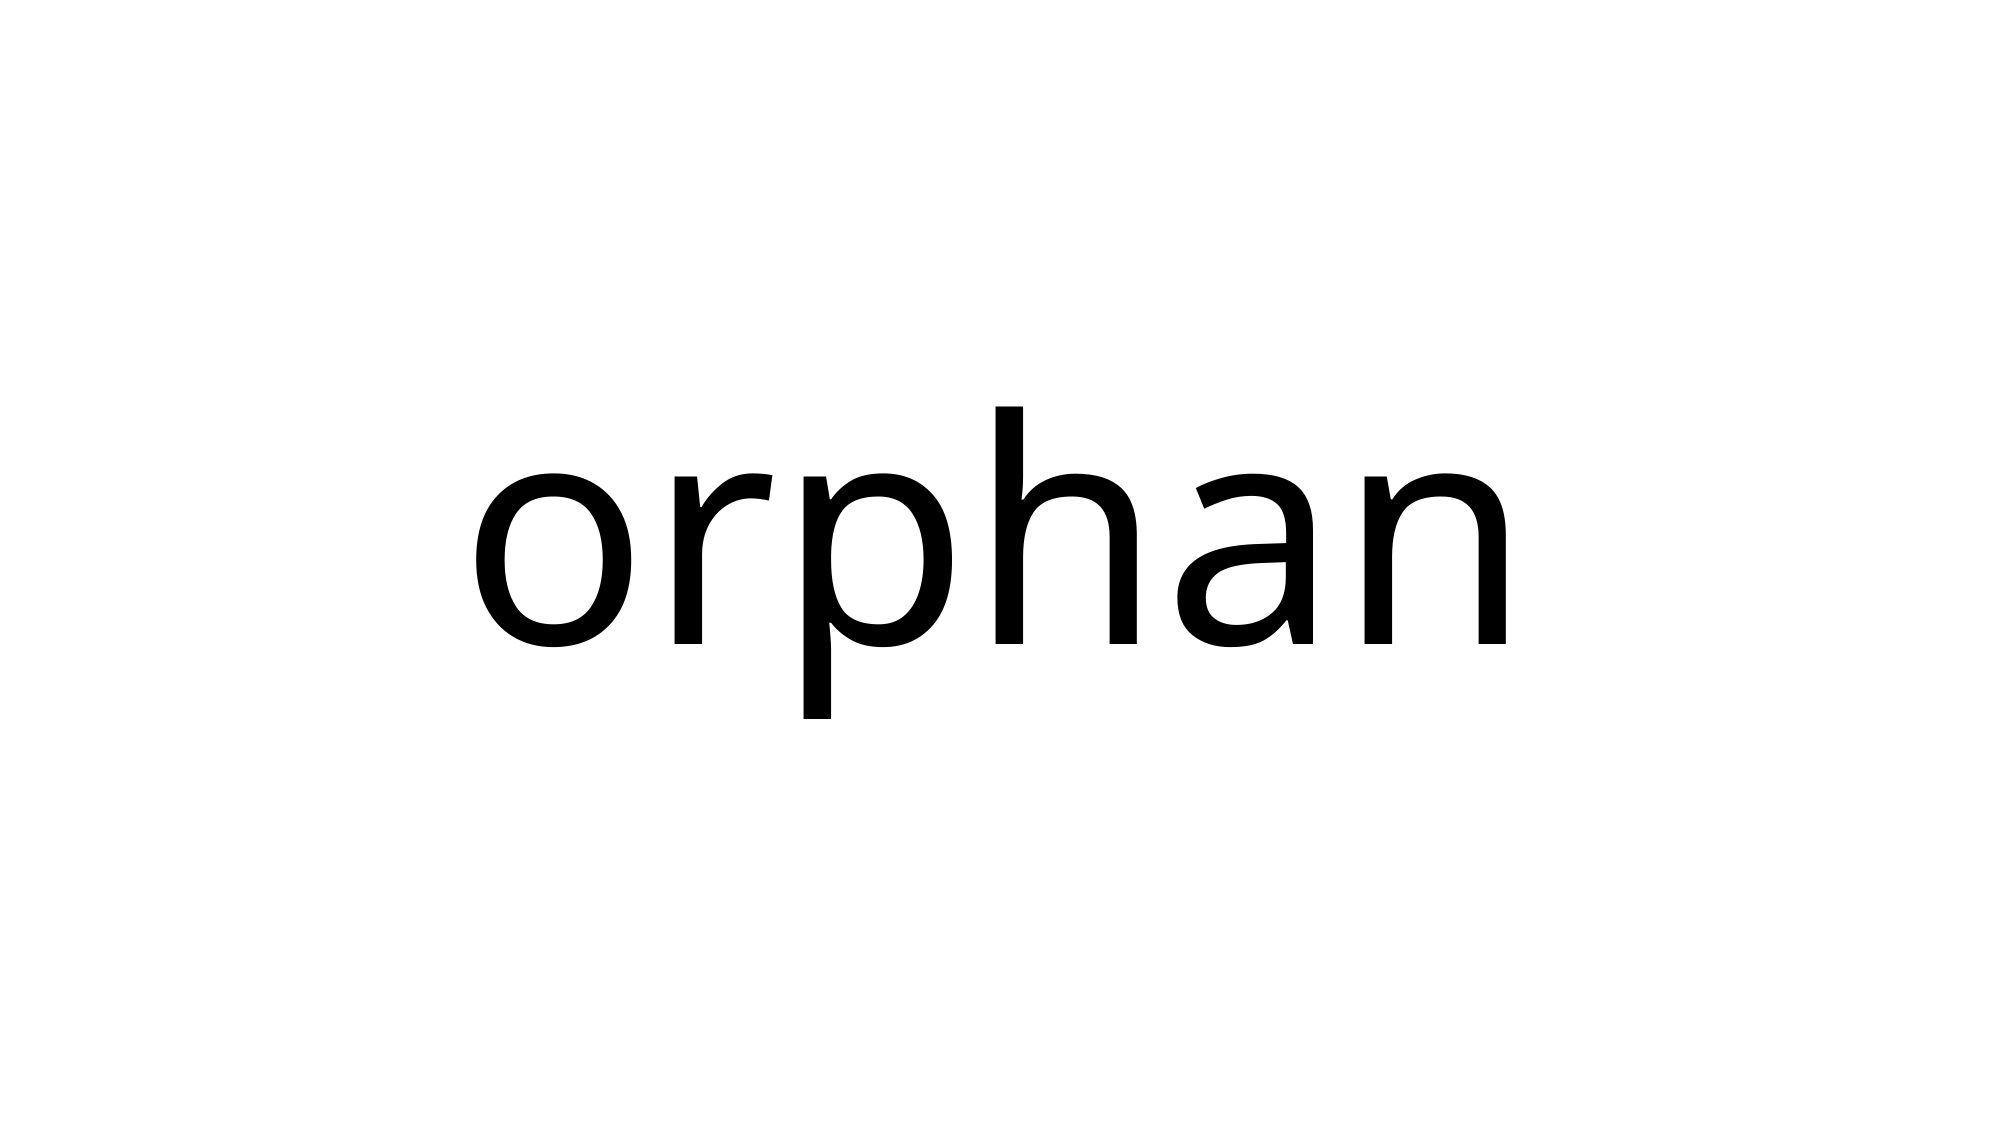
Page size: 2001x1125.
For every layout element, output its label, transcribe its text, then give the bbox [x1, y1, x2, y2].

title orphan [245, 327, 1746, 720]
